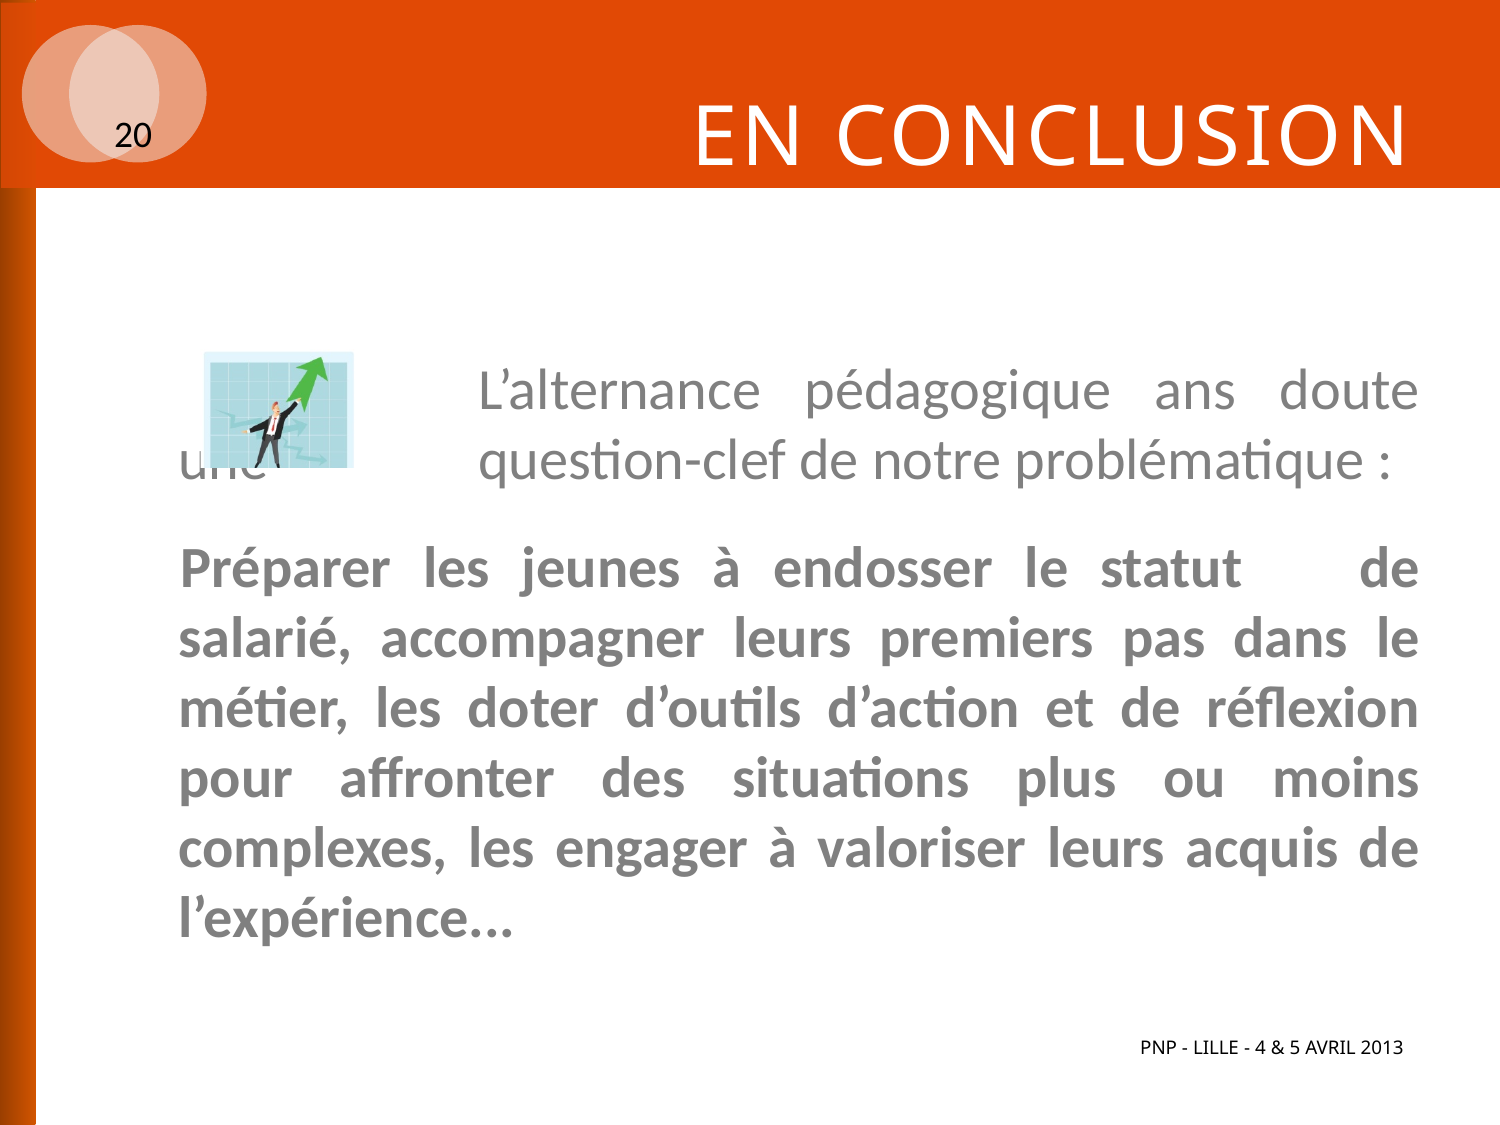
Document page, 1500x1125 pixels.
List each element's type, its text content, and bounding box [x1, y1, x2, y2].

slide_number 20 [99, 102, 225, 203]
footer PNP - Lille - 4 & 5 avril 2013 [820, 1017, 1419, 1078]
title En conclusion [400, 38, 1425, 226]
list L’alternance pédagogique ans doute une question-clef de notre problématique : Préparer les jeunes à endosser le statut de salarié, accompagner leurs premiers pas dans le métier, les doter d’outils d’action et de réflexion pour affronter des situations plus ou moins complexes, les engager à valoriser leurs acquis de l’expérience... [88, 343, 1436, 1035]
picture [200, 349, 356, 469]
